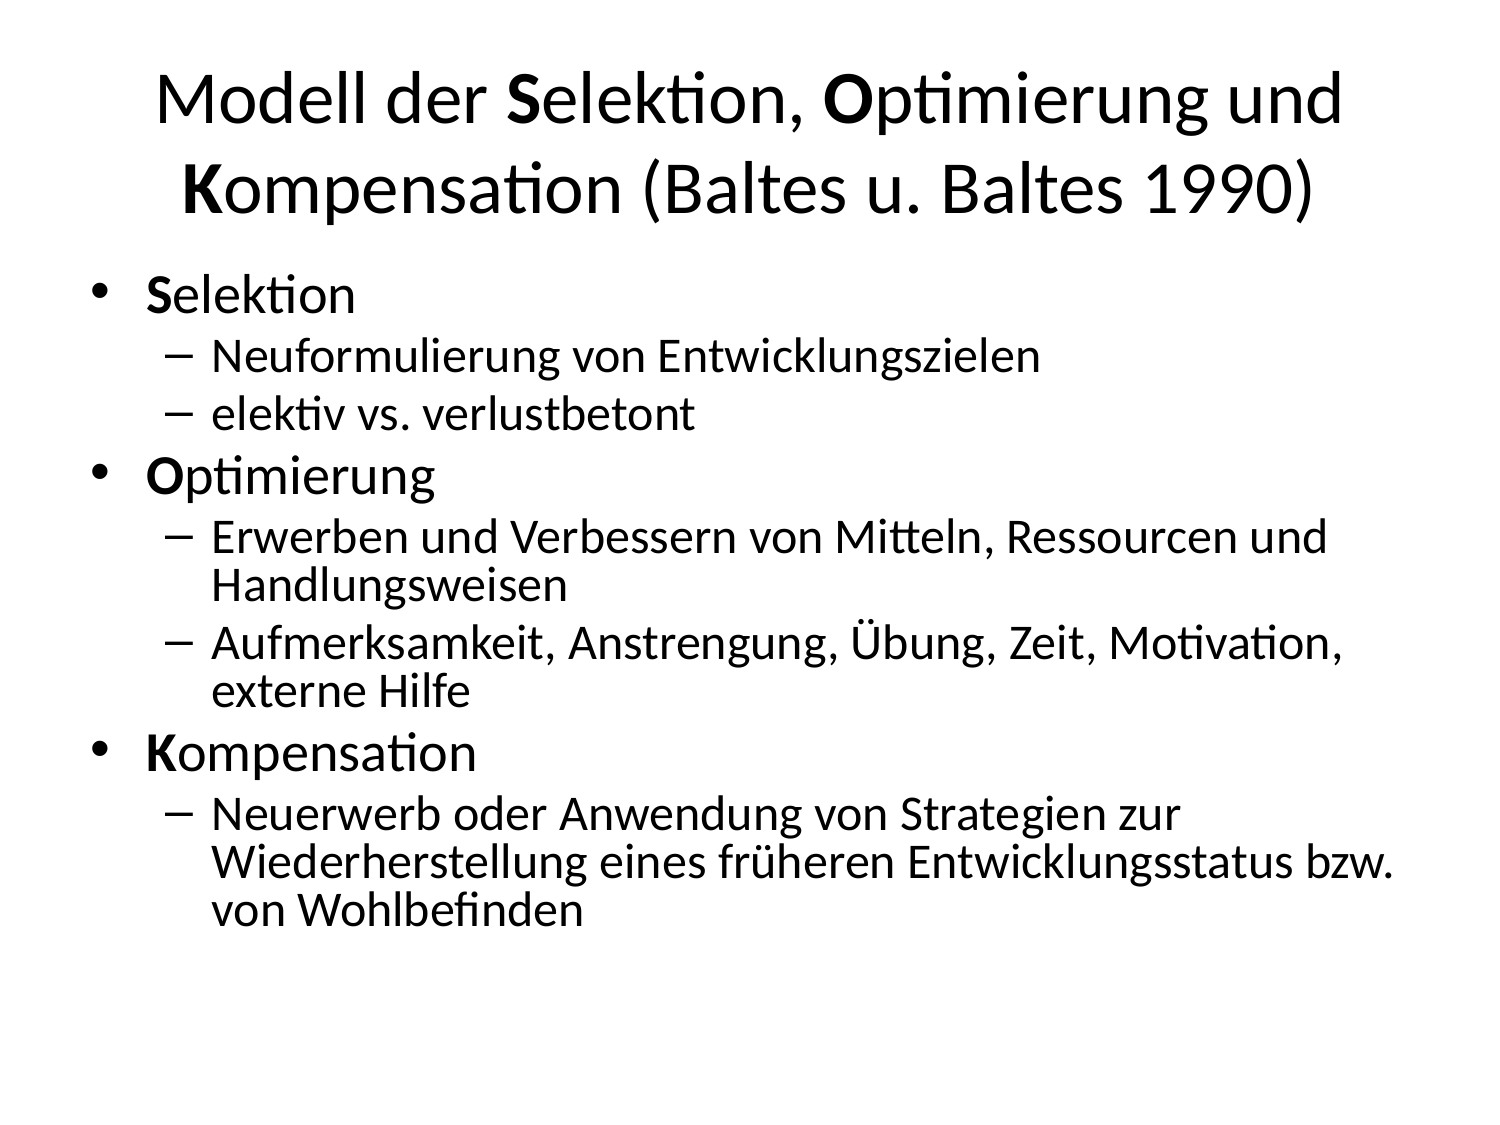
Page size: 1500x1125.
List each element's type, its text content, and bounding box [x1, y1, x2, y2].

title Modell der Selektion, Optimierung und Kompensation (Baltes u. Baltes 1990) [75, 45, 1425, 233]
list Selektion Neuformulierung von Entwicklungszielen elektiv vs. verlustbetont Optimierung Erwerben und Verbessern von Mitteln, Ressourcen und Handlungsweisen Aufmerksamkeit, Anstrengung, Übung, Zeit, Motivation, externe Hilfe Kompensation Neuerwerb oder Anwendung von Strategien zur Wiederherstellung eines früheren Entwicklungsstatus bzw. von Wohlbefinden [75, 262, 1425, 1005]
